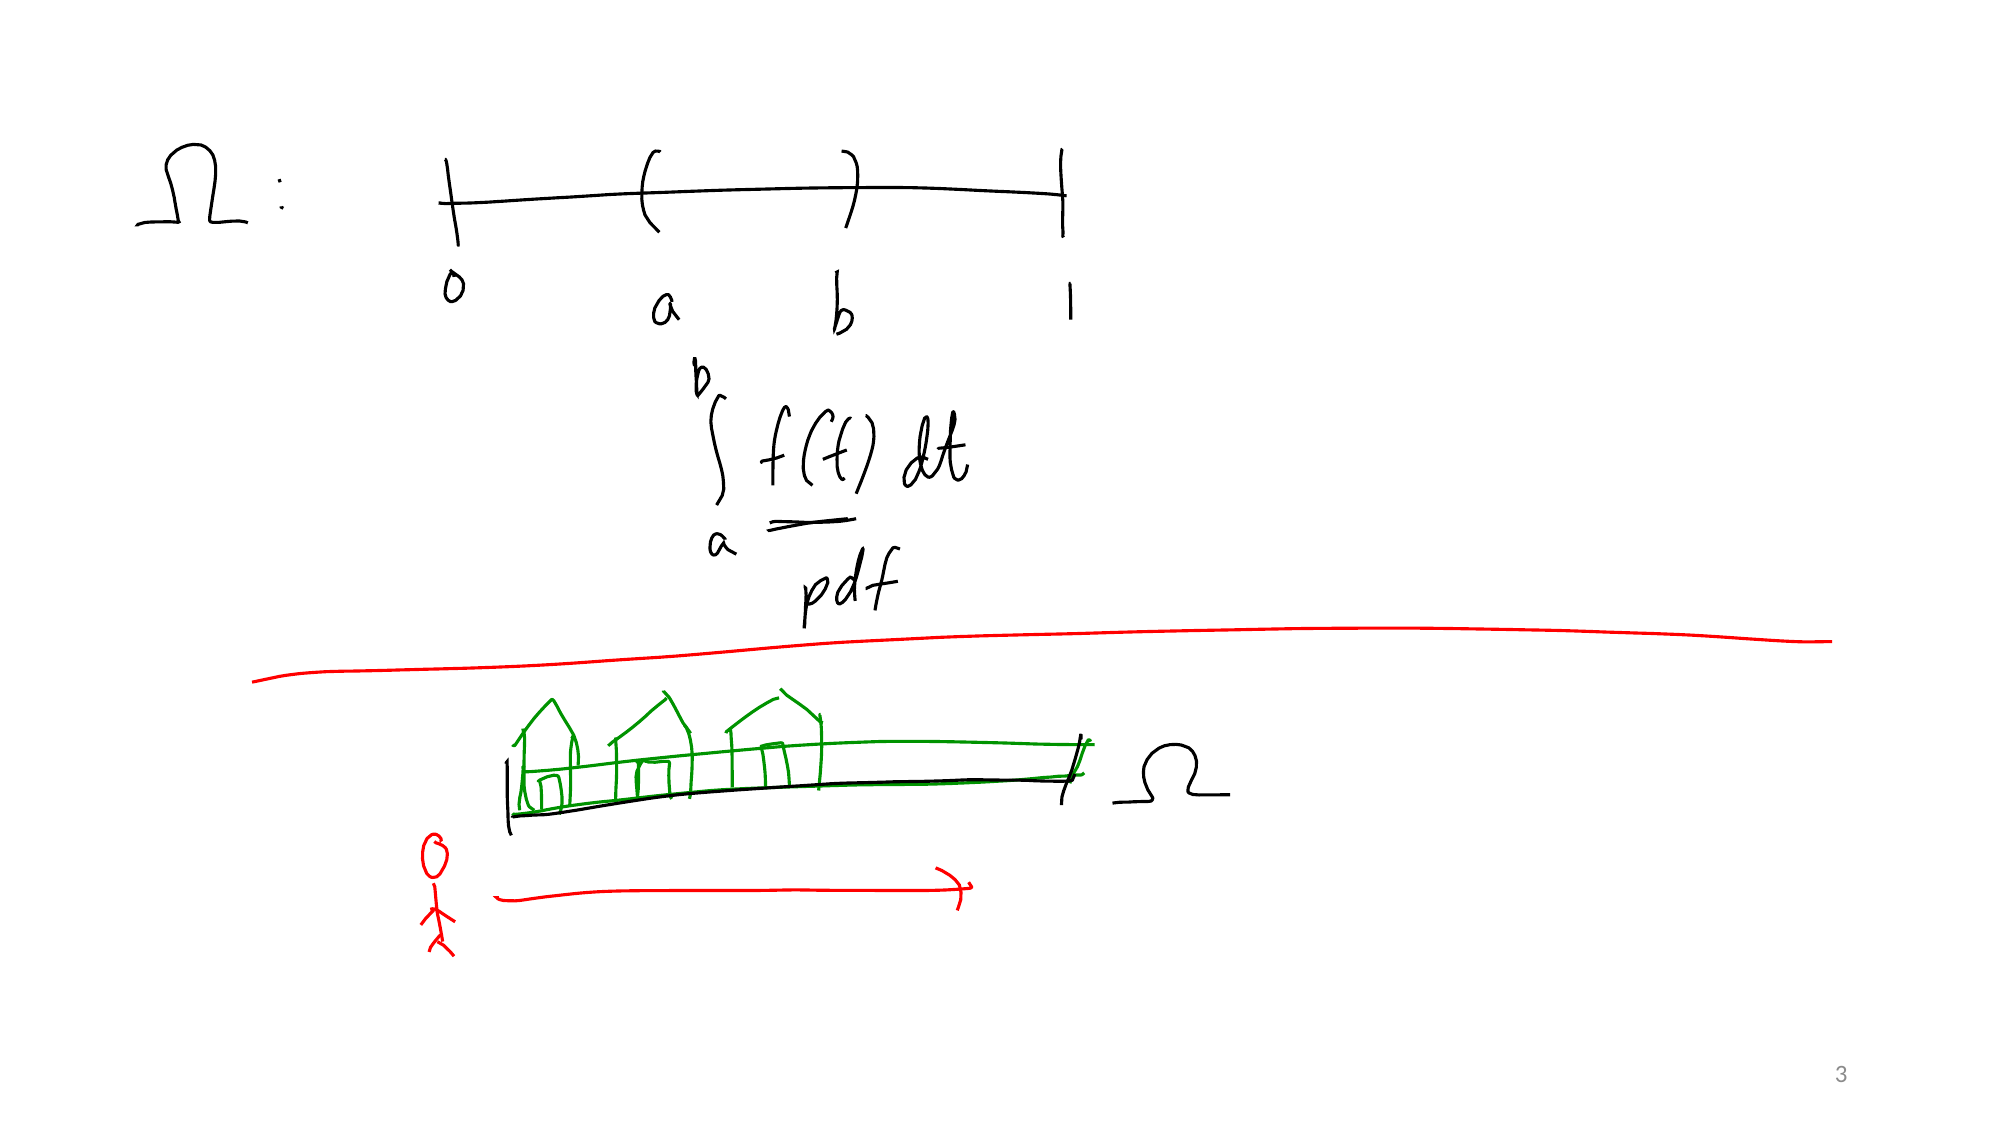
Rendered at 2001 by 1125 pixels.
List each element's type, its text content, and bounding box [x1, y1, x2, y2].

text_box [761, 406, 968, 494]
text_box [251, 627, 1833, 683]
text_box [496, 867, 972, 911]
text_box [438, 148, 1071, 320]
text_box [710, 394, 727, 506]
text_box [641, 150, 680, 324]
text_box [137, 144, 284, 225]
text_box [709, 533, 737, 556]
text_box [512, 688, 823, 735]
slide_number 3 [1412, 1042, 1863, 1103]
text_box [420, 834, 456, 957]
text_box [693, 357, 710, 398]
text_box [769, 518, 900, 629]
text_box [506, 735, 1231, 836]
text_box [834, 150, 858, 335]
